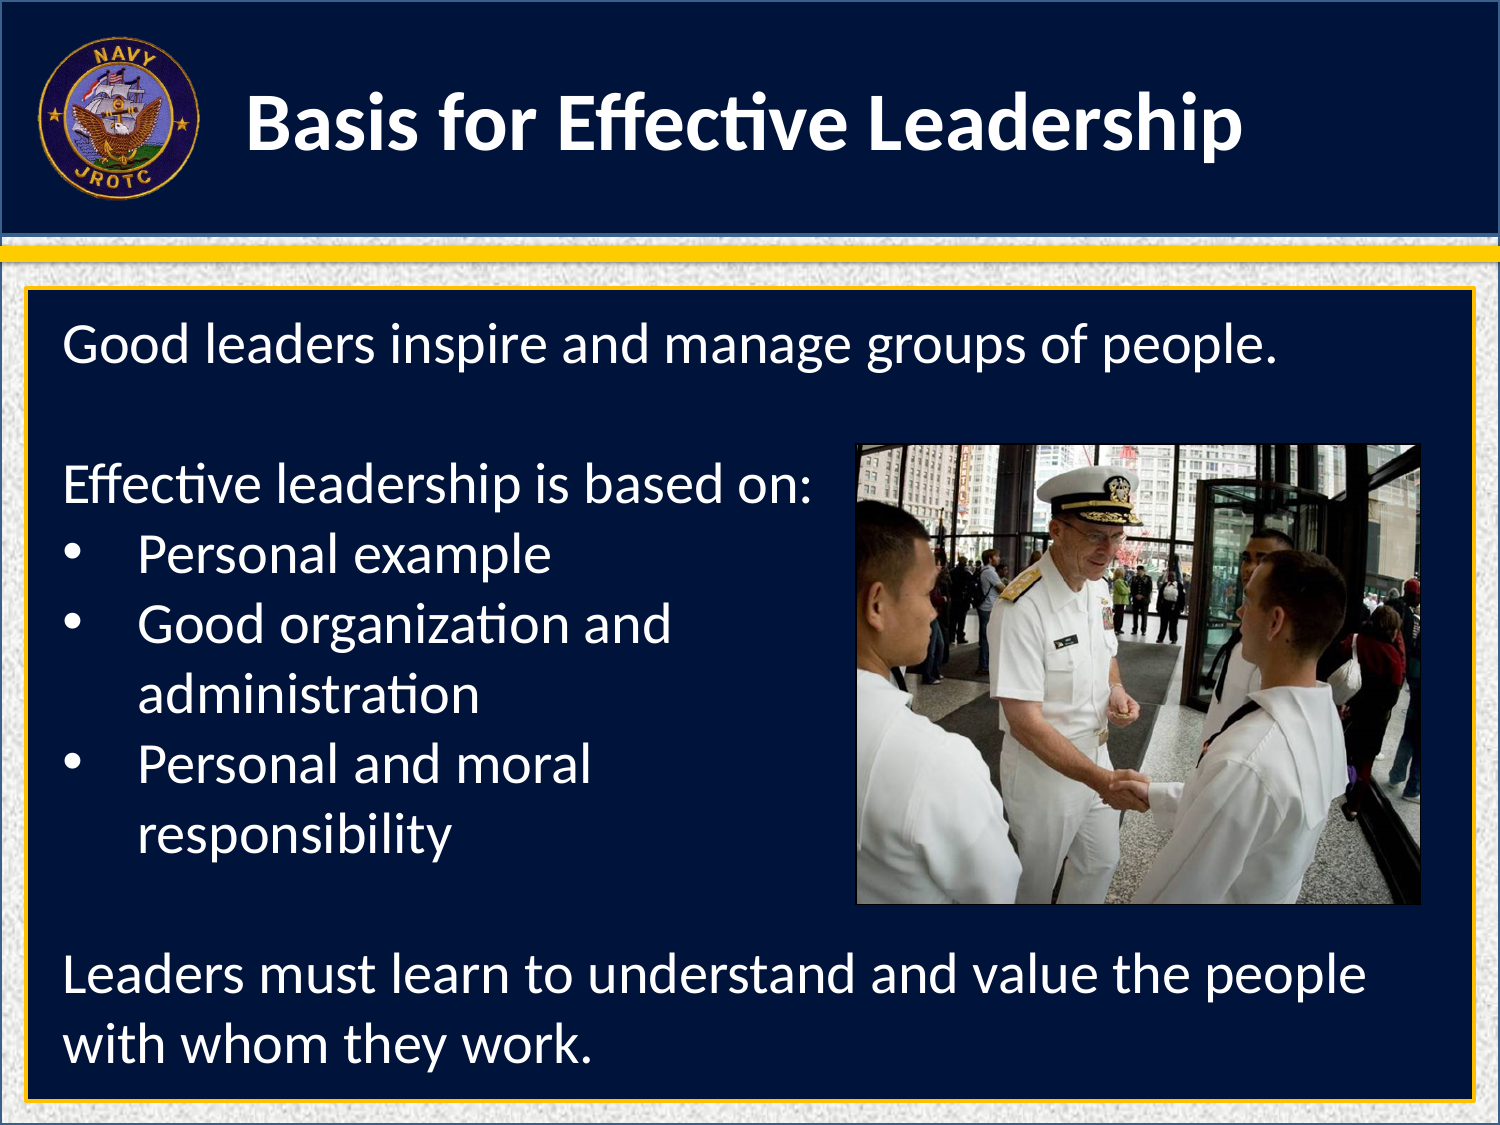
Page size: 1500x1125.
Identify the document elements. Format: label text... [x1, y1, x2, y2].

picture [2, 237, 1498, 246]
picture [37, 34, 200, 201]
picture [2, 262, 1498, 1123]
text_box Good leaders inspire and manage groups of people. Effective leadership is based on: Personal example Good organization and administration Personal and moral responsibility Leaders must learn to understand and value the people with whom they work. [47, 297, 1457, 1083]
list Basis for Effective Leadership [243, 64, 1449, 170]
